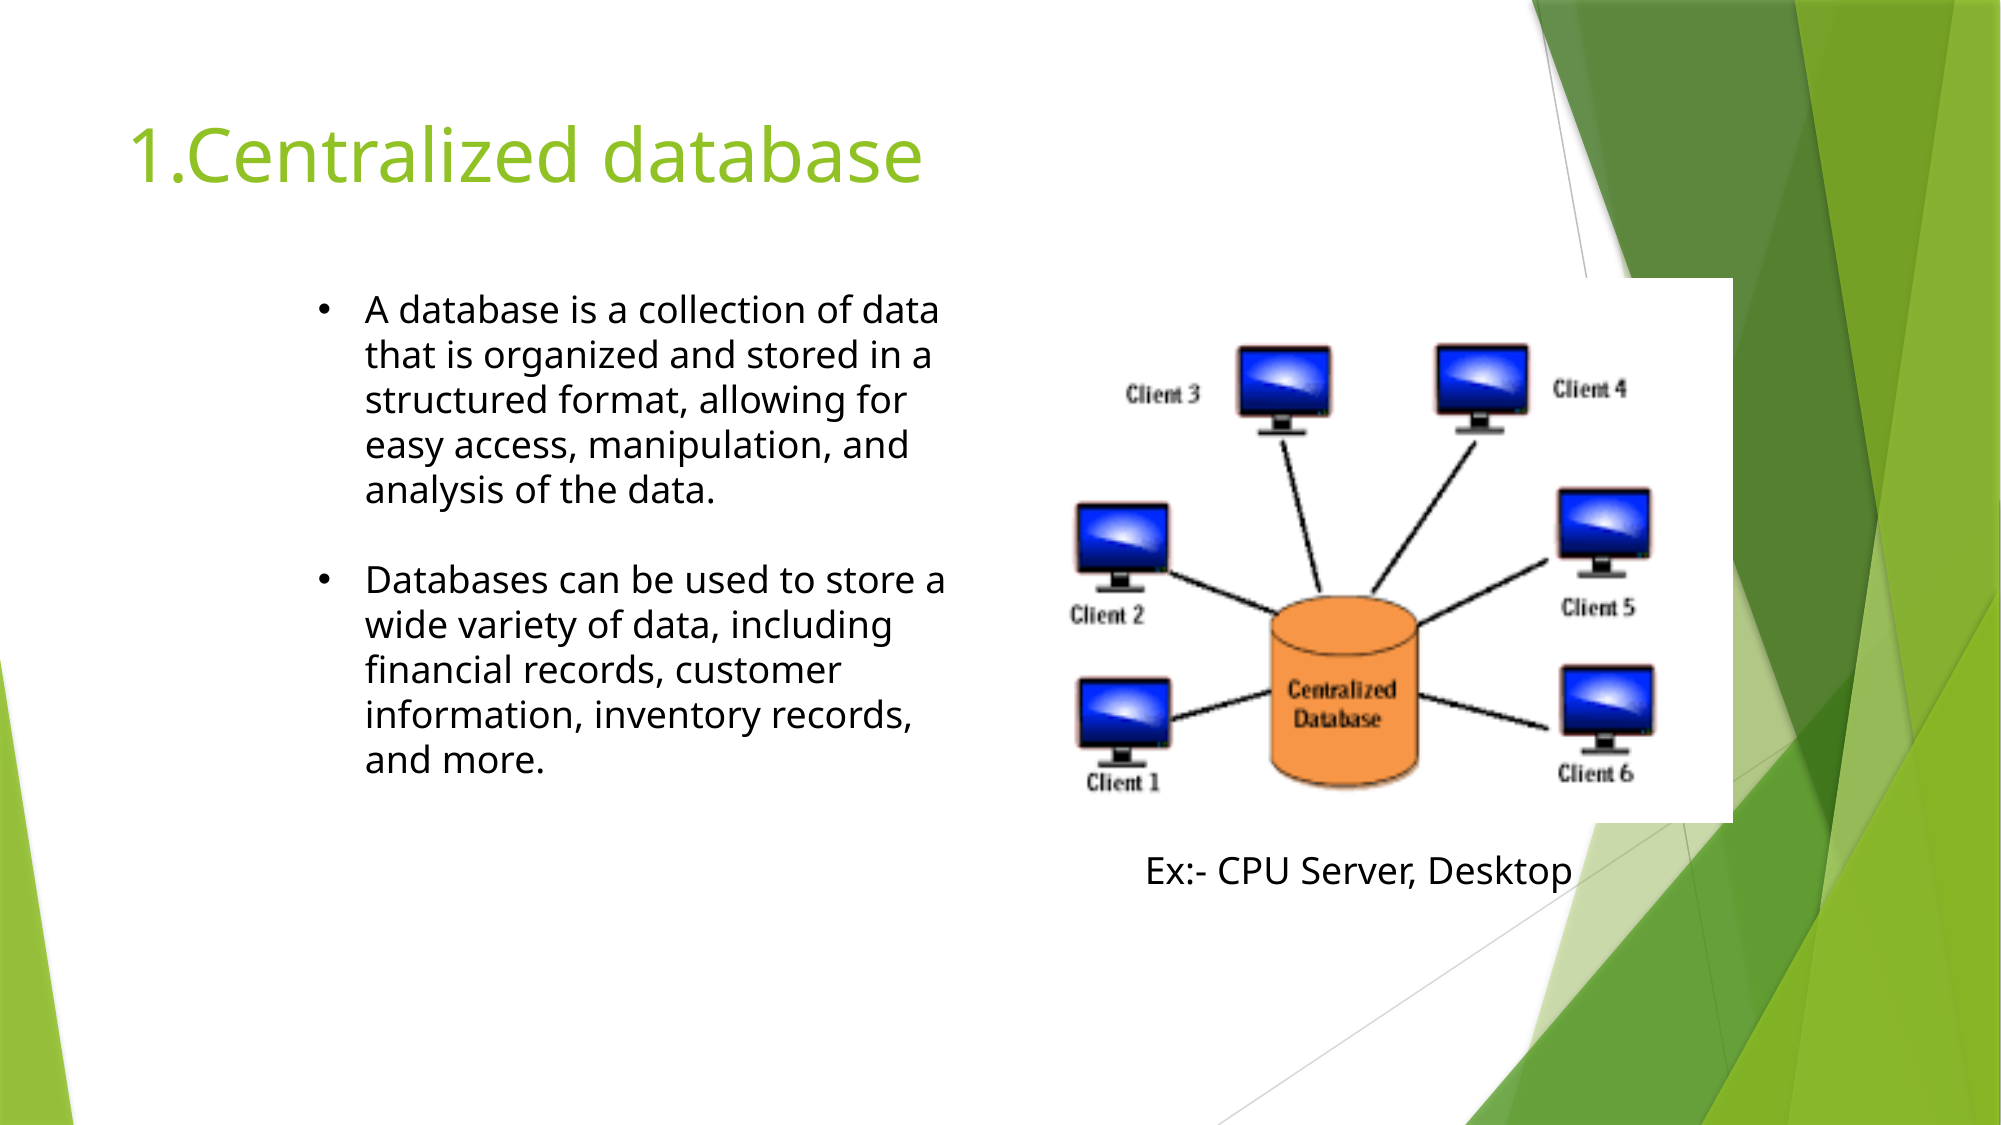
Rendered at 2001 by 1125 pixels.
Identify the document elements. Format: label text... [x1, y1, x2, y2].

text_box Ex:- CPU Server, Desktop [1129, 839, 1662, 900]
title 1.Centralized database [111, 99, 1522, 317]
text_box A database is a collection of data that is organized and stored in a structured format, allowing for easy access, manipulation, and analysis of the data. Databases can be used to store a wide variety of data, including financial records, customer information, inventory records, and more. [303, 278, 965, 789]
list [1046, 278, 1733, 823]
